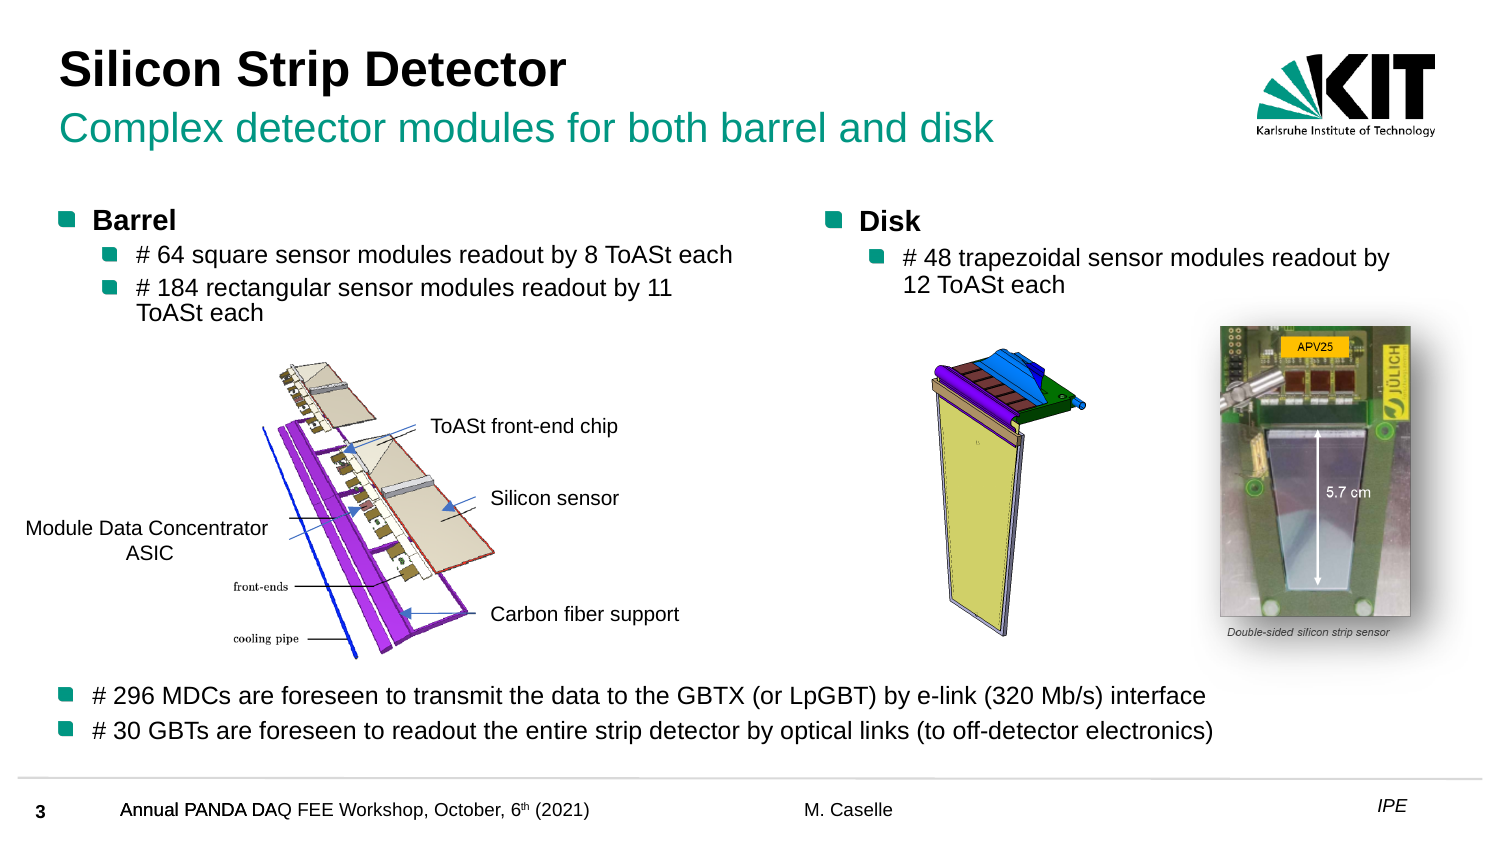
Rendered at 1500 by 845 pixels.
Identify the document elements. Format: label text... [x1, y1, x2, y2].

picture [825, 211, 842, 230]
picture [922, 327, 1106, 646]
text_box ToASt front-end chip [582, 404, 634, 445]
text_box Disk # 48 trapezoidal sensor modules readout by 12 ToASt each [825, 206, 1427, 330]
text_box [342, 425, 414, 453]
picture [58, 211, 75, 229]
text_box Complex detector modules for both barrel and disk [58, 113, 1220, 179]
picture [1219, 326, 1414, 645]
text_box Silicon sensor [582, 476, 635, 517]
picture [869, 249, 884, 265]
picture [102, 247, 117, 263]
slide_number 3 [35, 778, 89, 844]
picture [102, 280, 117, 296]
text_box # 296 MDCs are foreseen to transmit the data to the GBTX (or LpGBT) by e-link (320 Mb/s) interface # 30 GBTs are foreseen to readout the entire strip detector by optical links (to off-detector electronics) [58, 683, 1465, 756]
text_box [441, 497, 475, 511]
text_box Carbon fiber support [582, 593, 701, 633]
picture [58, 721, 73, 738]
text_box Silicon Strip Detector [58, 36, 1441, 97]
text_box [290, 507, 362, 540]
picture [1257, 97, 1435, 137]
picture [58, 687, 73, 703]
list Barrel # 64 square sensor modules readout by 8 ToASt each # 184 rectangular sensor modules readout by 11 ToASt each [58, 206, 740, 331]
text_box Module Data Concentrator ASIC [10, 507, 215, 572]
picture [215, 354, 582, 667]
